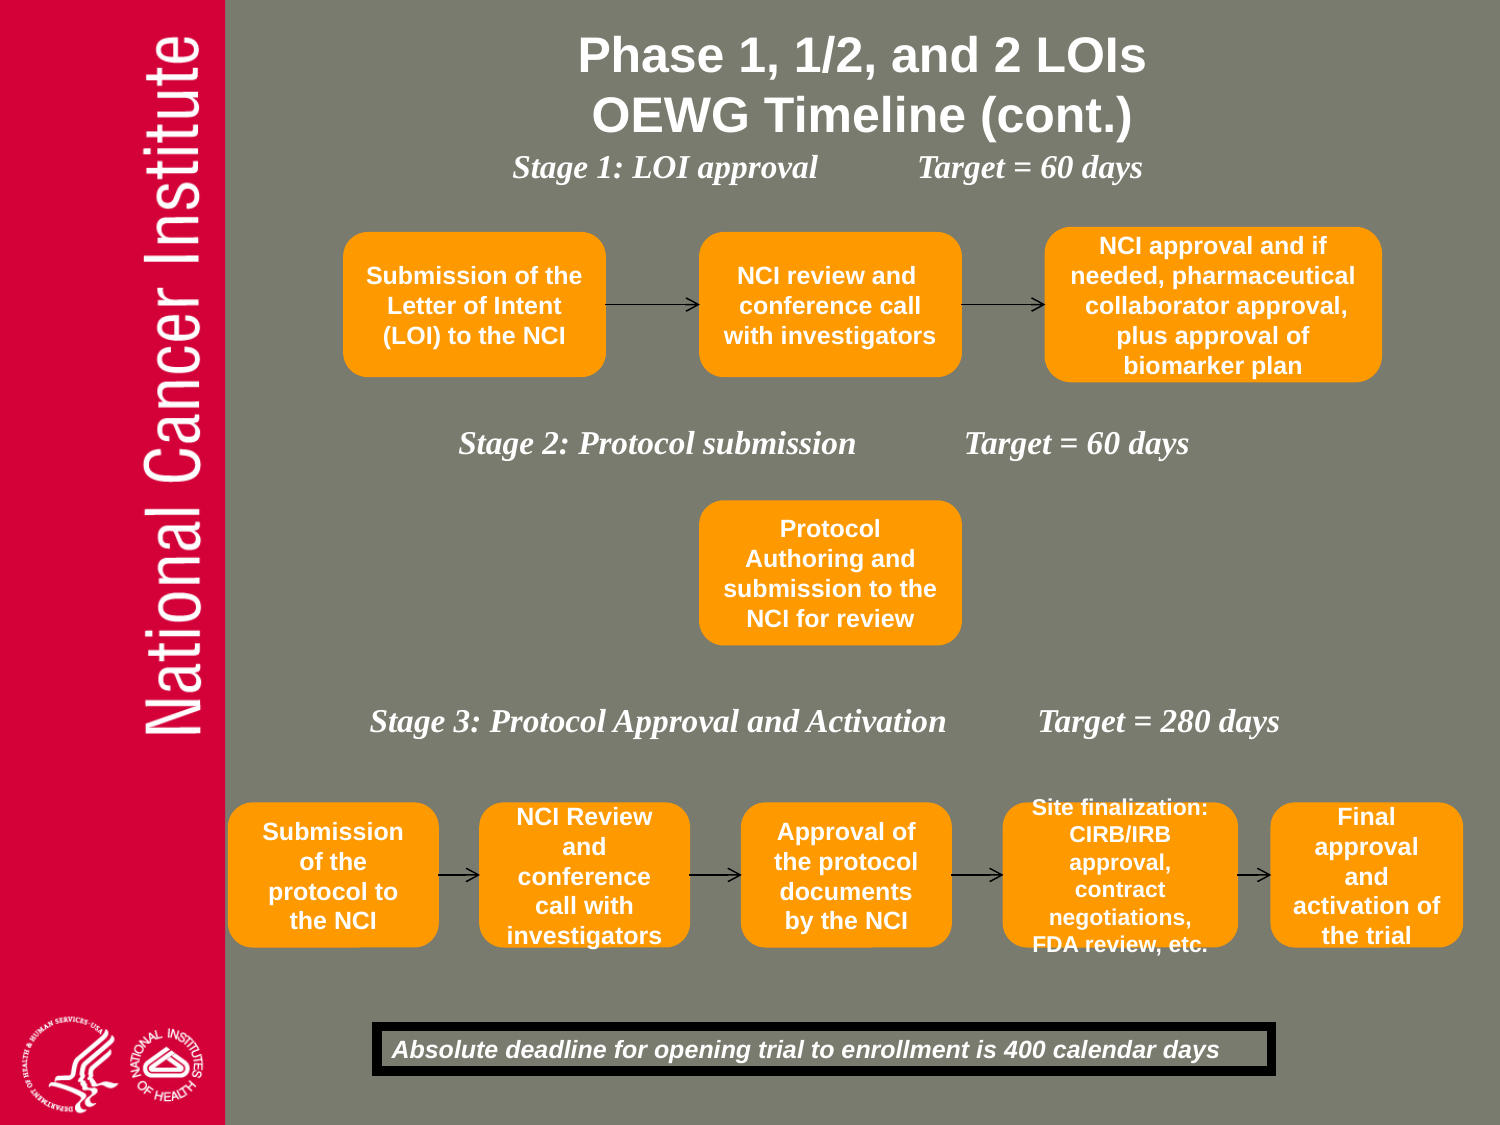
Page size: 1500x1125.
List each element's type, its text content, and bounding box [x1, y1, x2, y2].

title Phase 1, 1/2, and 2 LOIs OEWG Timeline (cont.) [262, 26, 1463, 137]
picture [0, 0, 1500, 1125]
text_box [228, 137, 1463, 1072]
